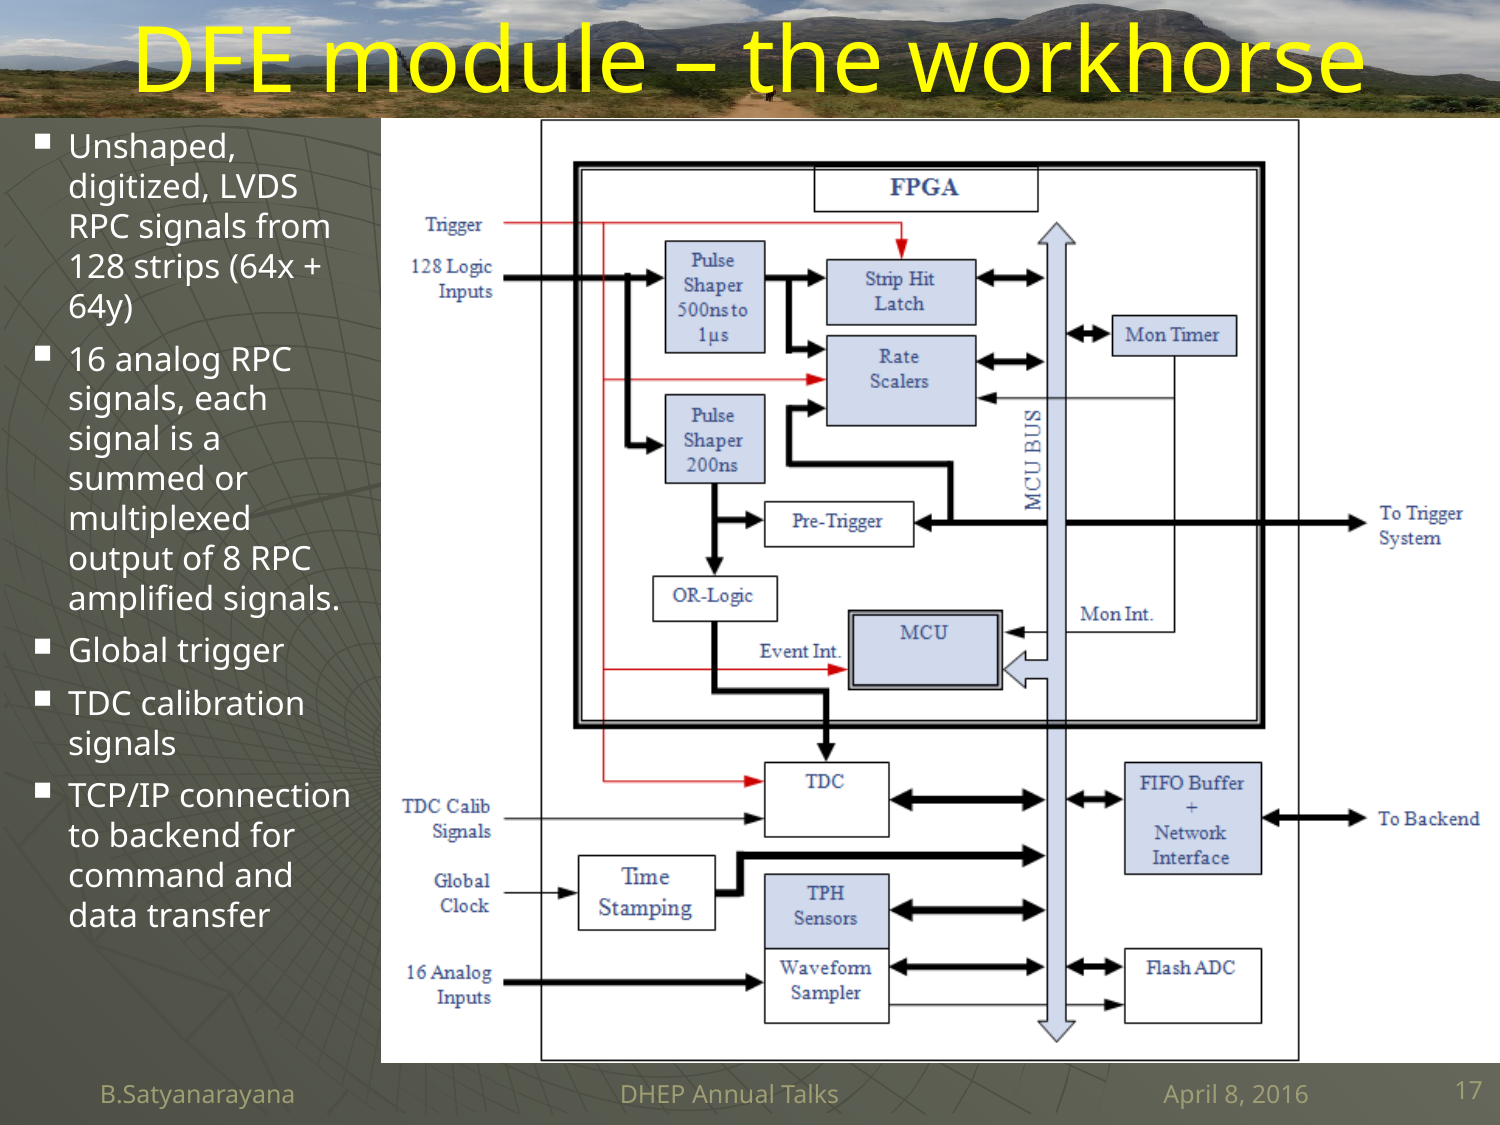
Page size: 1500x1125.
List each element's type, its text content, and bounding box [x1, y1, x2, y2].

footer B.Satyanarayana DHEP Annual Talks April 8, 2016 [0, 1068, 1412, 1117]
text_box Unshaped, digitized, LVDS RPC signals from 128 strips (64x + 64y) 16 analog RPC signals, each signal is a summed or multiplexed output of 8 RPC amplified signals. Global trigger TDC calibration signals TCP/IP connection to backend for command and data transfer [17, 118, 378, 942]
slide_number 17 [1420, 1070, 1499, 1117]
title DFE module – the workhorse [0, 0, 1500, 119]
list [381, 117, 1500, 1064]
